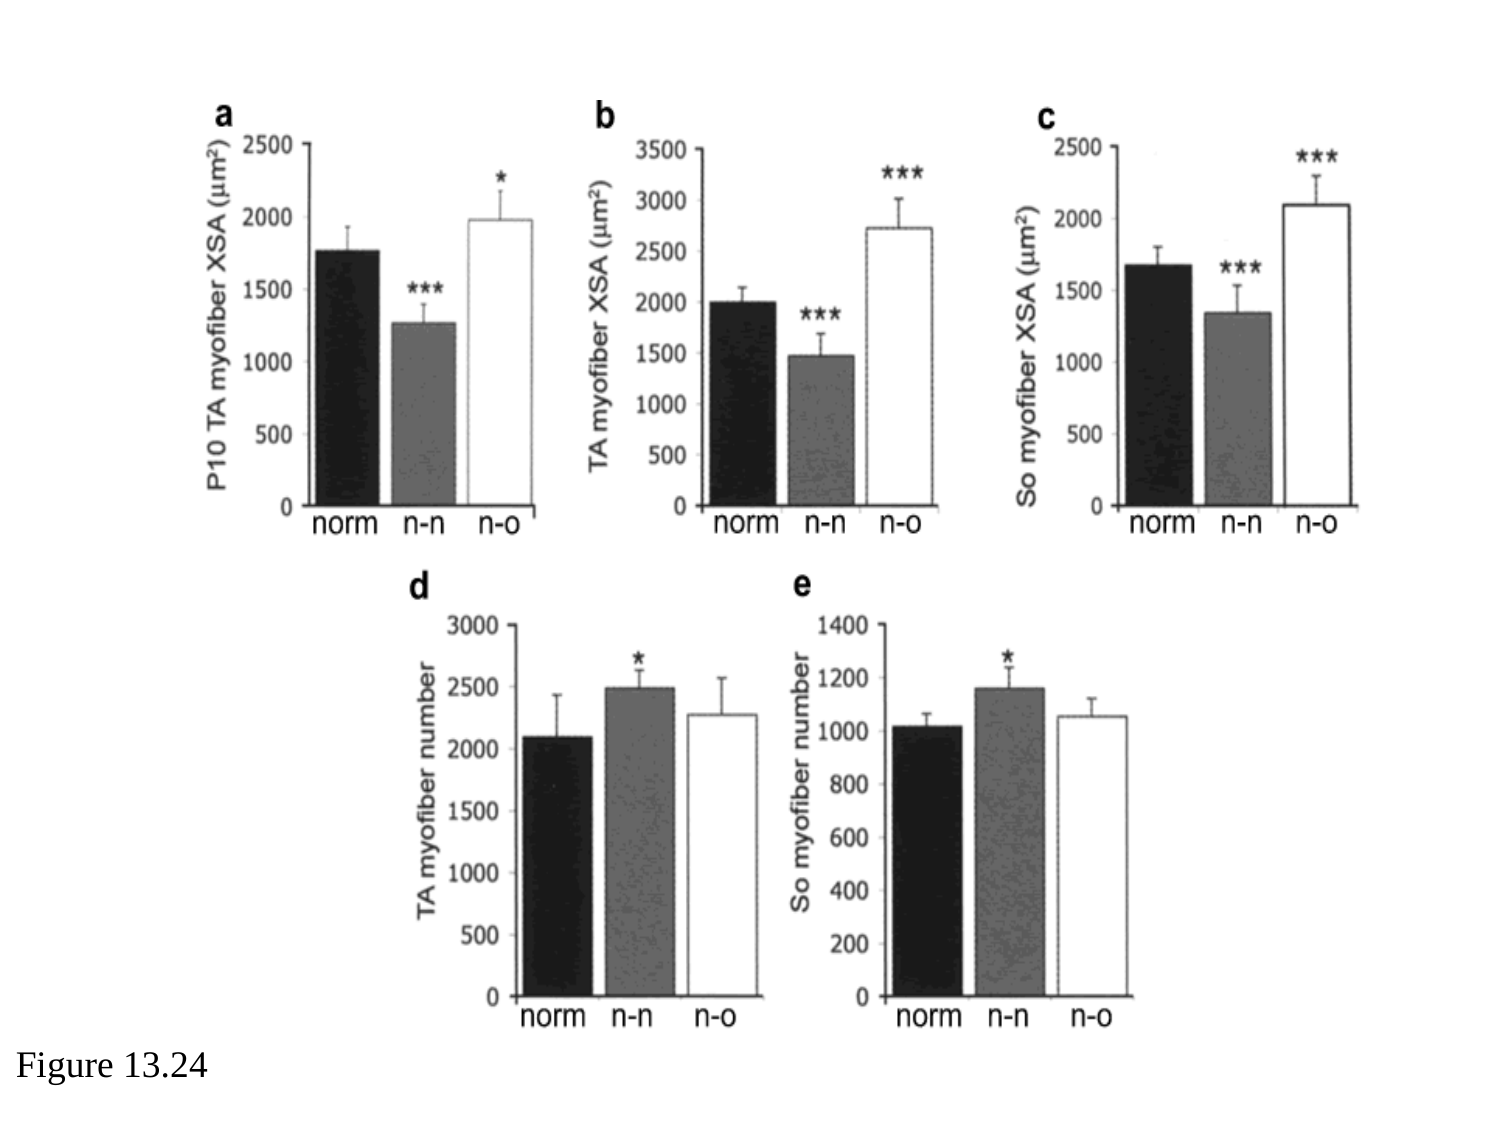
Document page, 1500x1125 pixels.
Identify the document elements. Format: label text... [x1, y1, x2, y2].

picture [205, 100, 1370, 1057]
text_box Figure 13.24 [1, 1032, 223, 1092]
